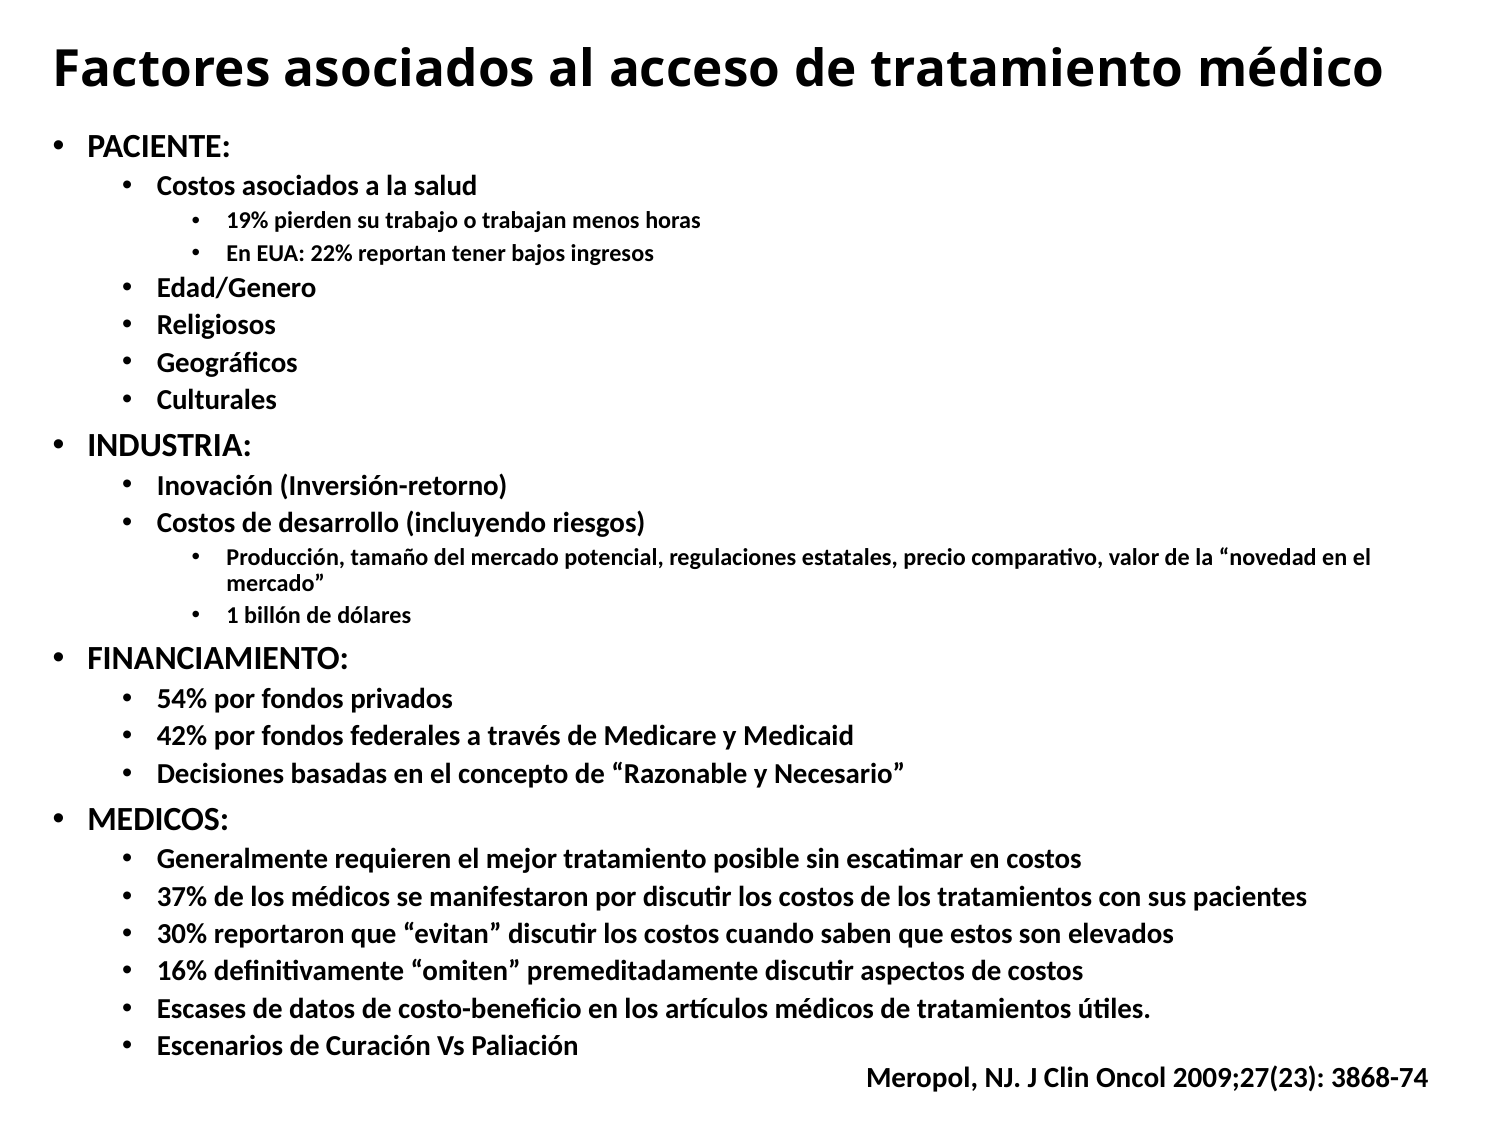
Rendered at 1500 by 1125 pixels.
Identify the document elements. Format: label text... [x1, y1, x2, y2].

text_box Meropol, NJ. J Clin Oncol 2009;27(23): 3868-74 [851, 1051, 1451, 1102]
list PACIENTE: Costos asociados a la salud 19% pierden su trabajo o trabajan menos horas En EUA: 22% reportan tener bajos ingresos Edad/Genero Religiosos Geográficos Culturales INDUSTRIA: Inovación (Inversión-retorno) Costos de desarrollo (incluyendo riesgos) Producción, tamaño del mercado potencial, regulaciones estatales, precio comparativo, valor de la “novedad en el mercado” 1 billón de dólares FINANCIAMIENTO: 54% por fondos privados 42% por fondos federales a través de Medicare y Medicaid Decisiones basadas en el concepto de “Razonable y Necesario” MEDICOS: Generalmente requieren el mejor tratamiento posible sin escatimar en costos 37% de los médicos se manifestaron por discutir los costos de los tratamientos con sus pacientes 30% reportaron que “evitan” discutir los costos cuando saben que estos son elevados 16% definitivamente “omiten” premeditadamente discutir aspectos de costos Escases de datos de costo-beneficio en los artículos médicos de tratamientos útiles. Escenarios de Curación Vs Paliación [37, 120, 1471, 1074]
title Factores asociados al acceso de tratamiento médico [37, 18, 1471, 120]
